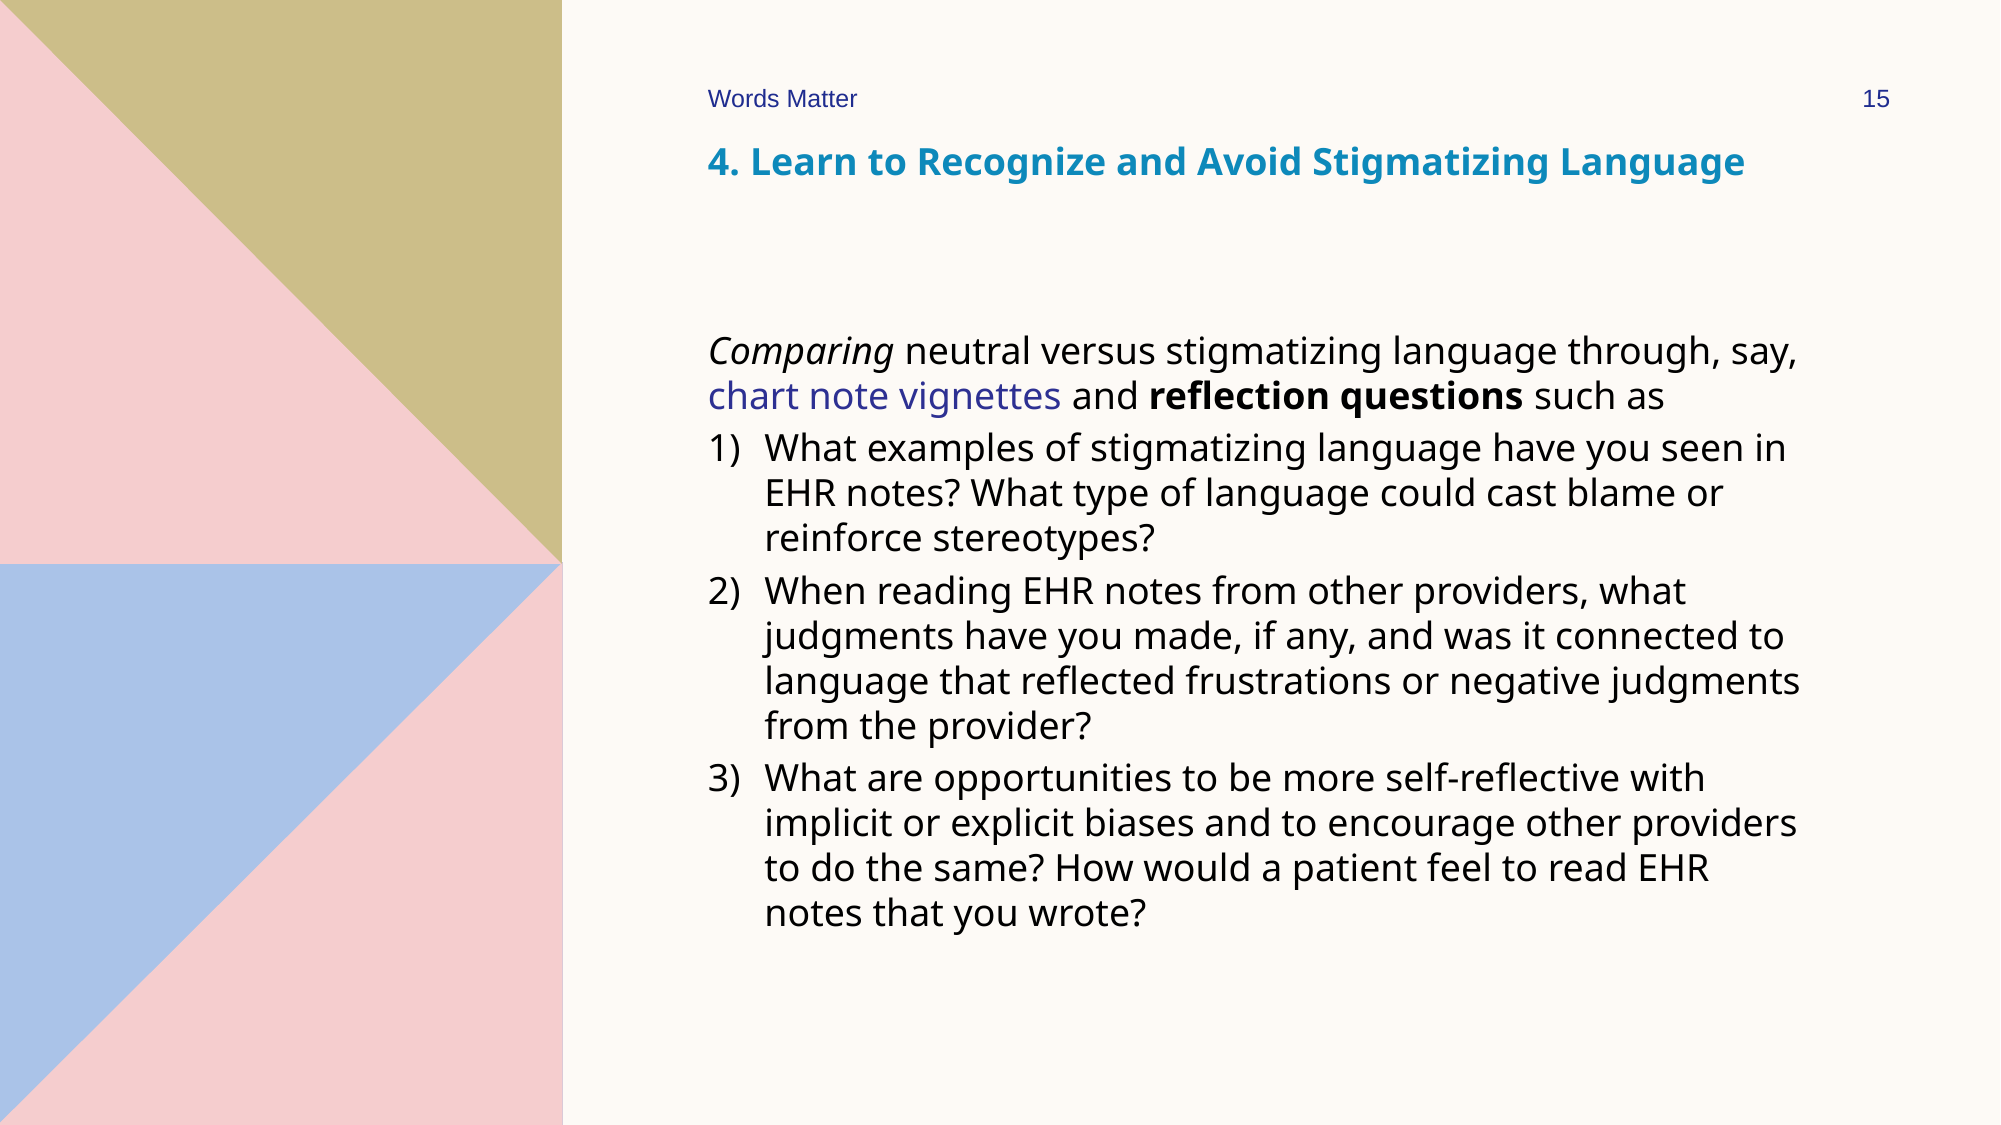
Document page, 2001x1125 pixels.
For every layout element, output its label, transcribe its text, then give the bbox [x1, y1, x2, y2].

list Comparing neutral versus stigmatizing language through, say, chart note vignettes and reflection questions such as What examples of stigmatizing language have you seen in EHR notes? What type of language could cast blame or reinforce stereotypes? When reading EHR notes from other providers, what judgments have you made, if any, and was it connected to language that reflected frustrations or negative judgments from the provider? What are opportunities to be more self-reflective with implicit or explicit biases and to encourage other providers to do the same? How would a patient feel to read EHR notes that you wrote? [693, 266, 1825, 1029]
footer Words Matter [693, 75, 1218, 120]
title 4. Learn to Recognize and Avoid Stigmatizing Language [693, 130, 1803, 257]
slide_number 15 [1795, 75, 1958, 120]
